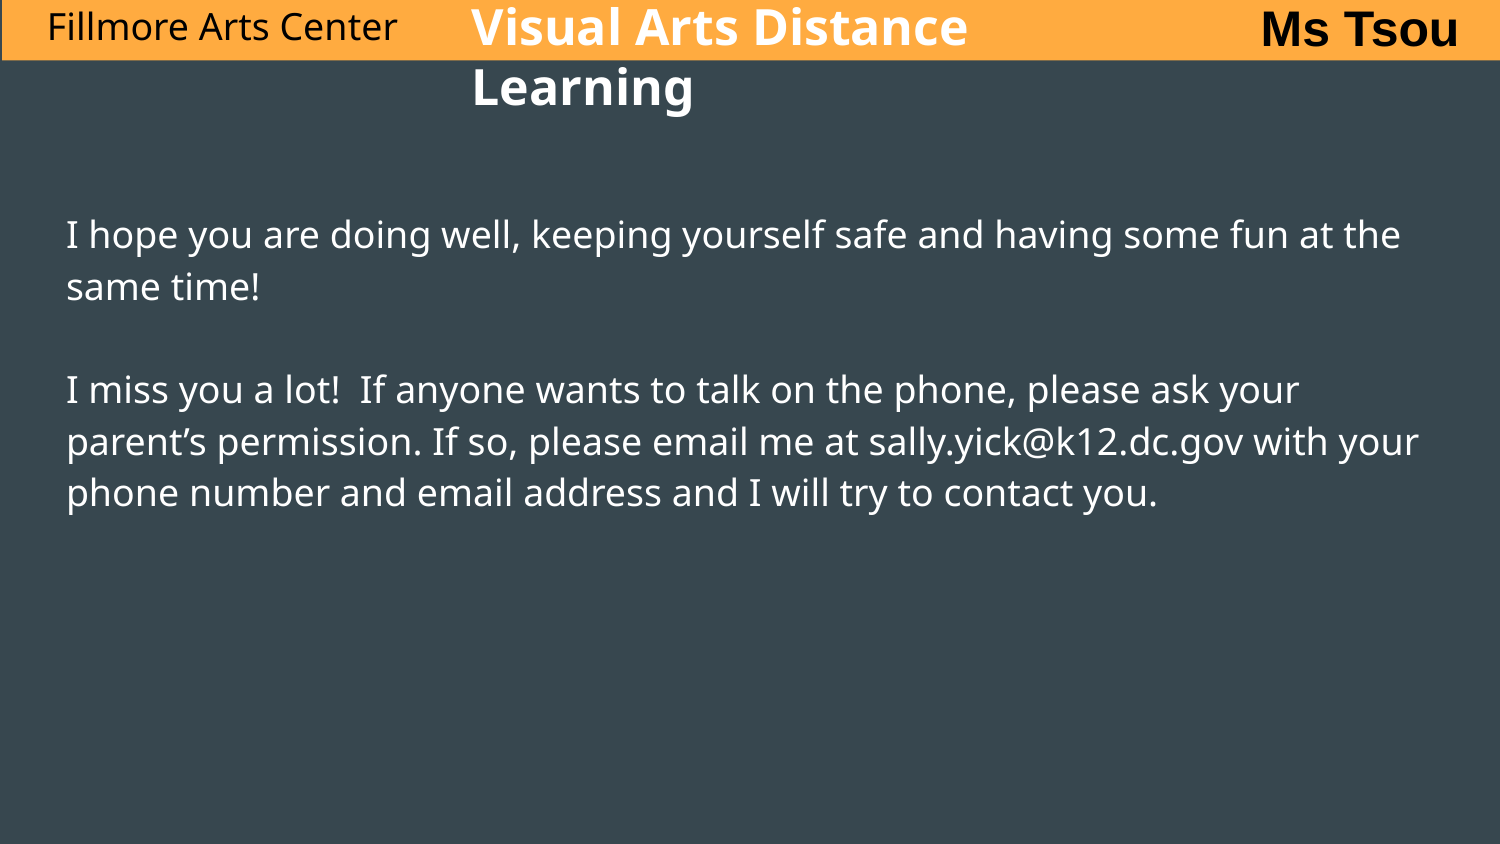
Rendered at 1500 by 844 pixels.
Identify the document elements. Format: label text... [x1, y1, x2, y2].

text_box Visual Arts Distance Learning [456, 0, 1195, 51]
text_box [2, 0, 1500, 61]
list I hope you are doing well, keeping yourself safe and having some fun at the same time! I miss you a lot! If anyone wants to talk on the phone, please ask your parent’s permission. If so, please email me at sally.yick@k12.dc.gov with your phone number and email address and I will try to contact you. [51, 189, 1449, 750]
text_box Fillmore Arts Center [31, 0, 527, 49]
text_box Ms Tsou [1245, 0, 1500, 56]
